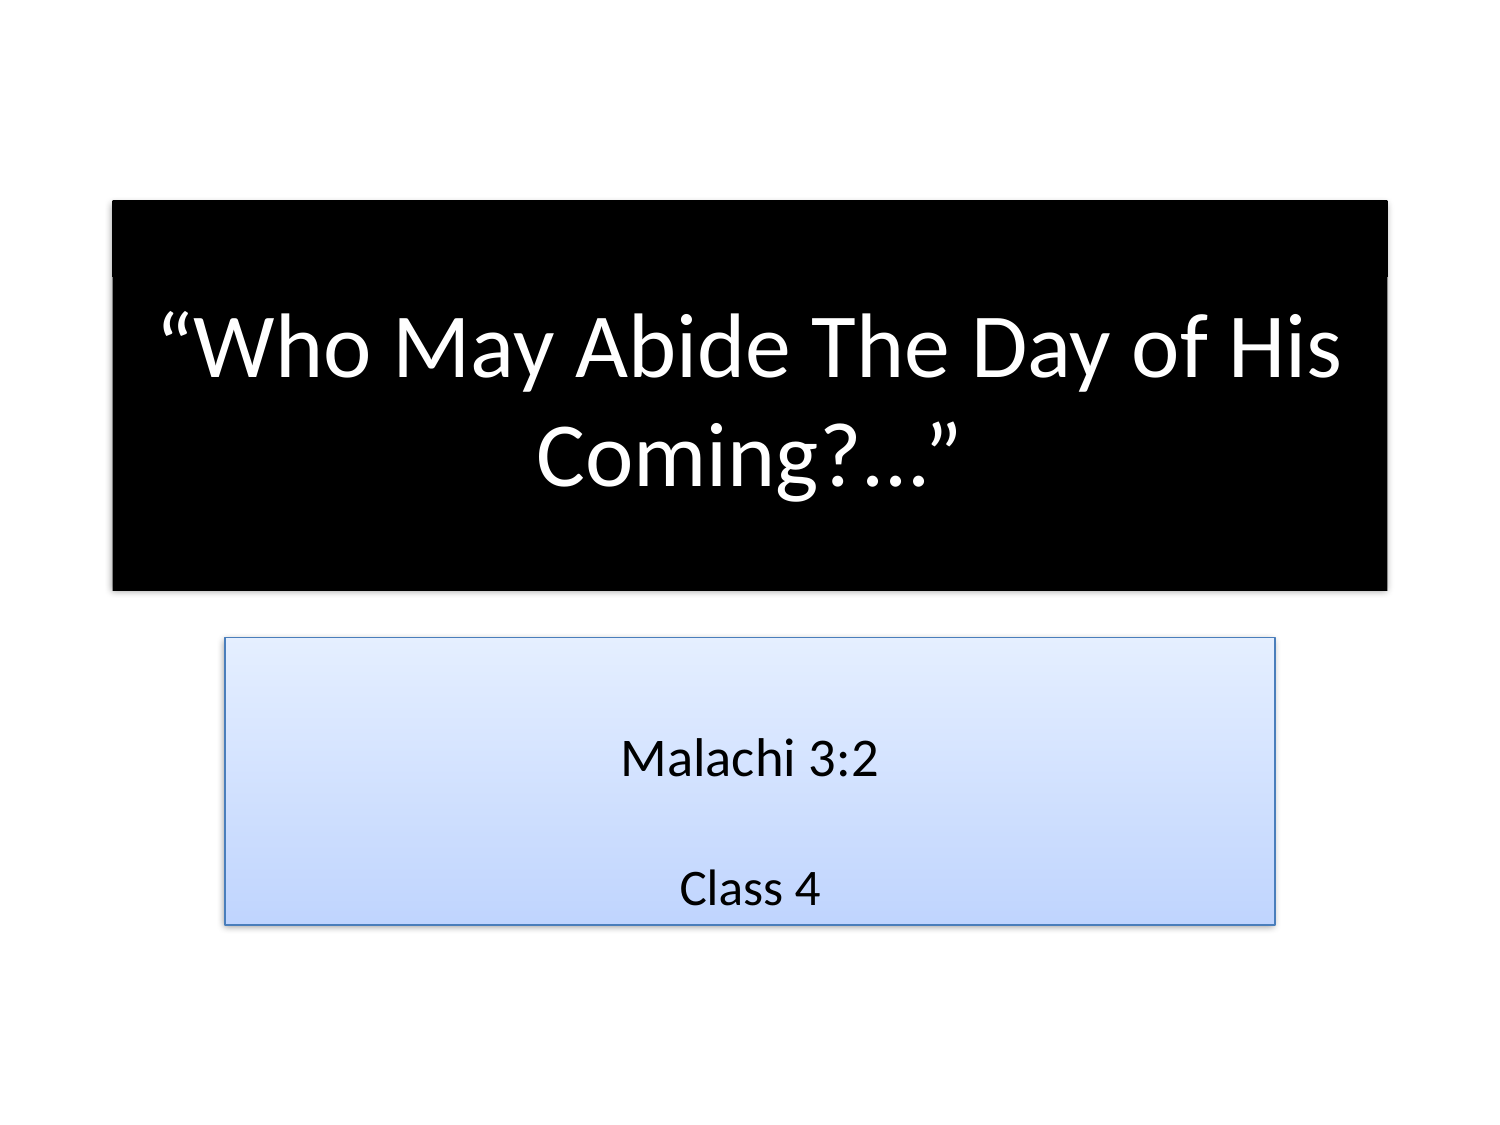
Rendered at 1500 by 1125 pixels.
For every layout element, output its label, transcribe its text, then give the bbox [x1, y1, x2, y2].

subtitle Malachi 3:2 Class 4 [224, 637, 1276, 926]
title “Who May Abide The Day of His Coming?...” [112, 200, 1388, 591]
